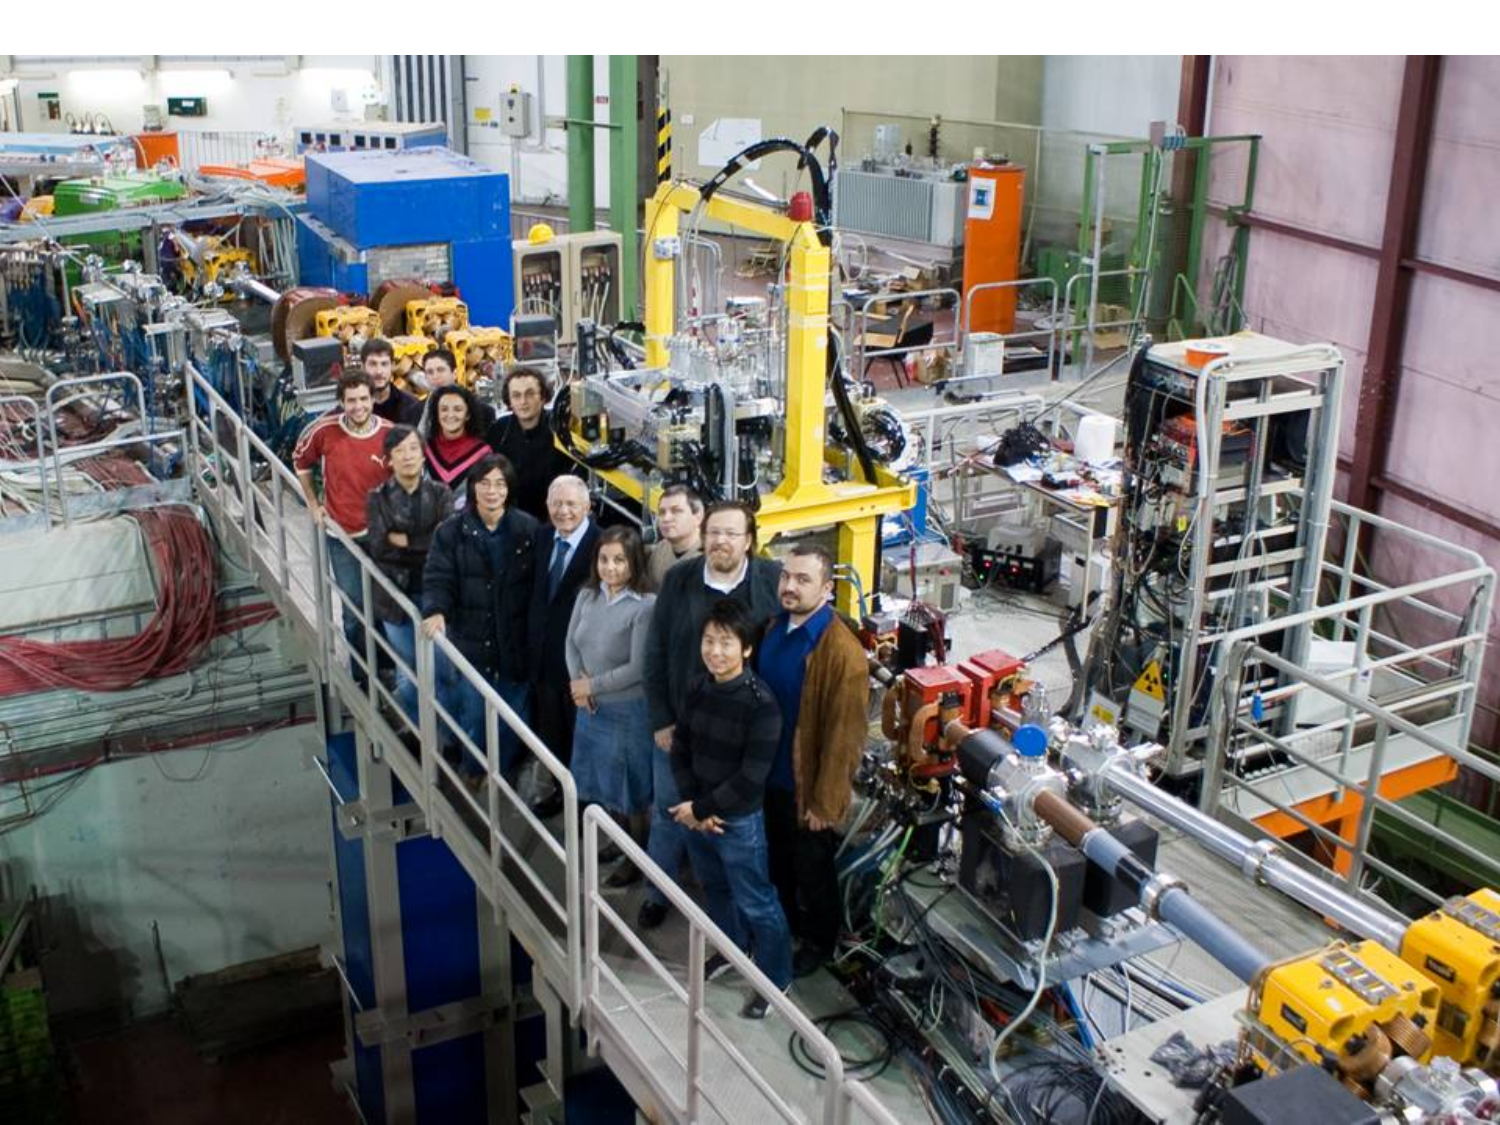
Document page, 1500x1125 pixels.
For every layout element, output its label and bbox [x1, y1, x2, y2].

list [0, 55, 1500, 1125]
